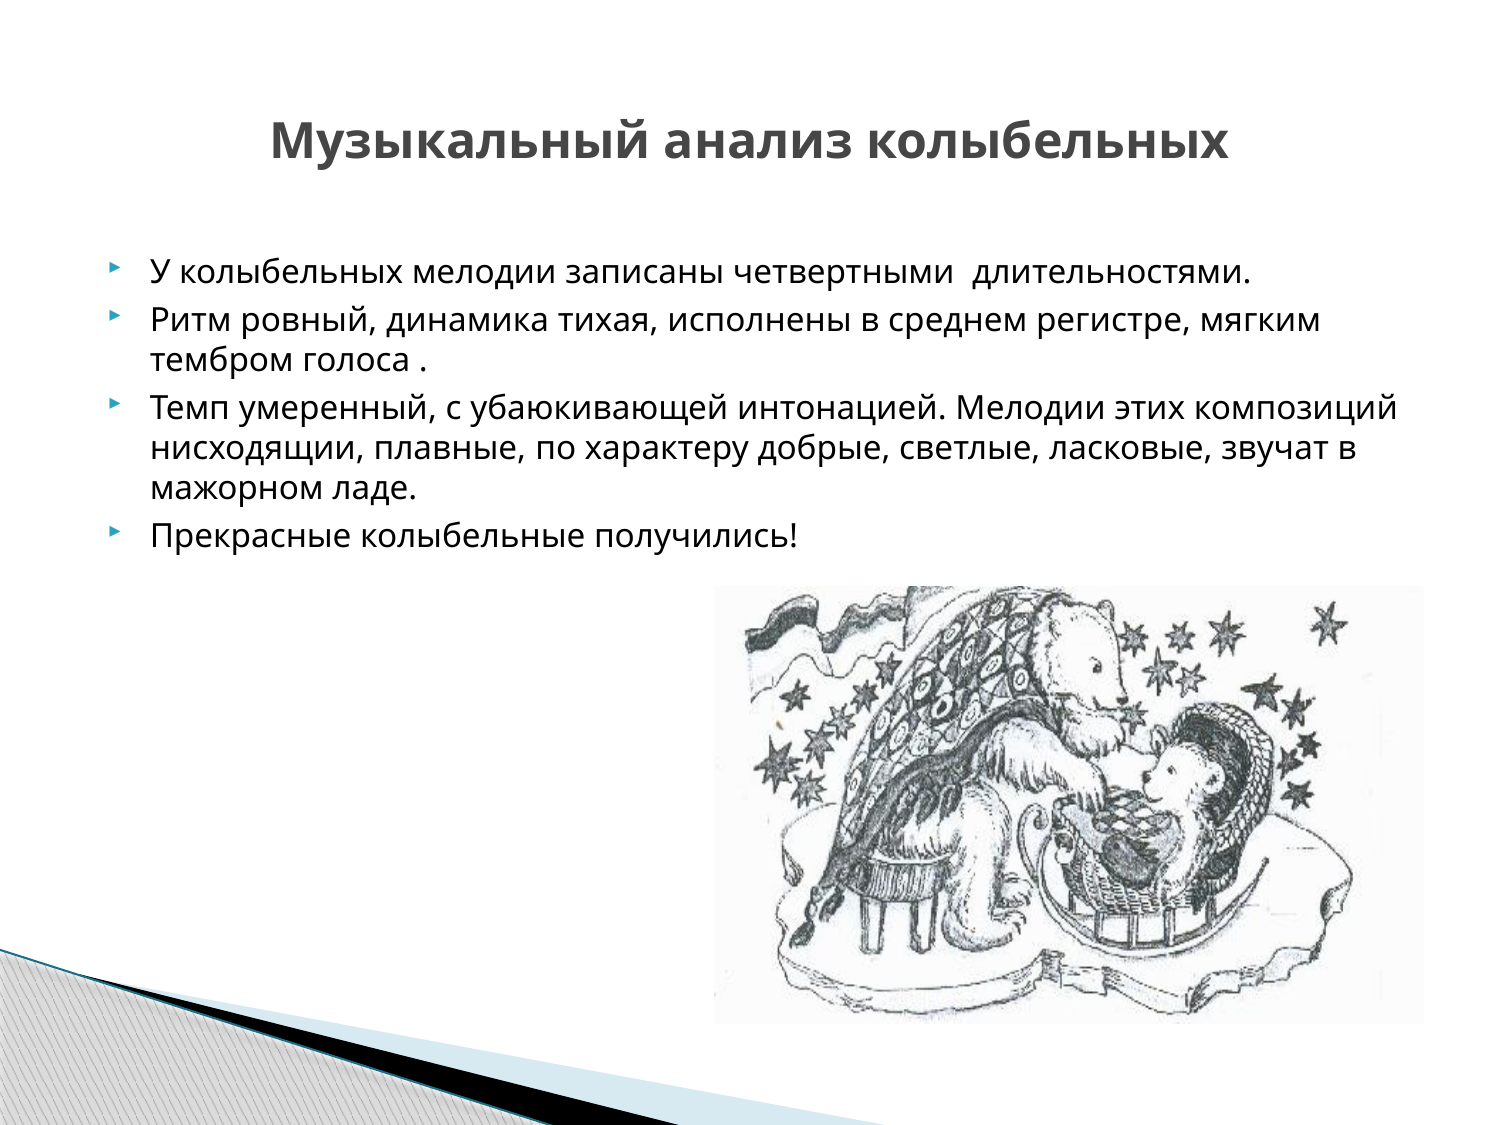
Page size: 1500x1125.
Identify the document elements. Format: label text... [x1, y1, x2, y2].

title Музыкальный анализ колыбельных [75, 45, 1425, 233]
picture [714, 585, 1424, 1024]
list У колыбельных мелодии записаны четвертными длительностями. Ритм ровный, динамика тихая, исполнены в среднем регистре, мягким тембром голоса . Темп умеренный, с убаюкивающей интонацией. Мелодии этих композиций нисходящии, плавные, по характеру добрые, светлые, ласковые, звучат в мажорном ладе. Прекрасные колыбельные получились! [75, 243, 1425, 986]
